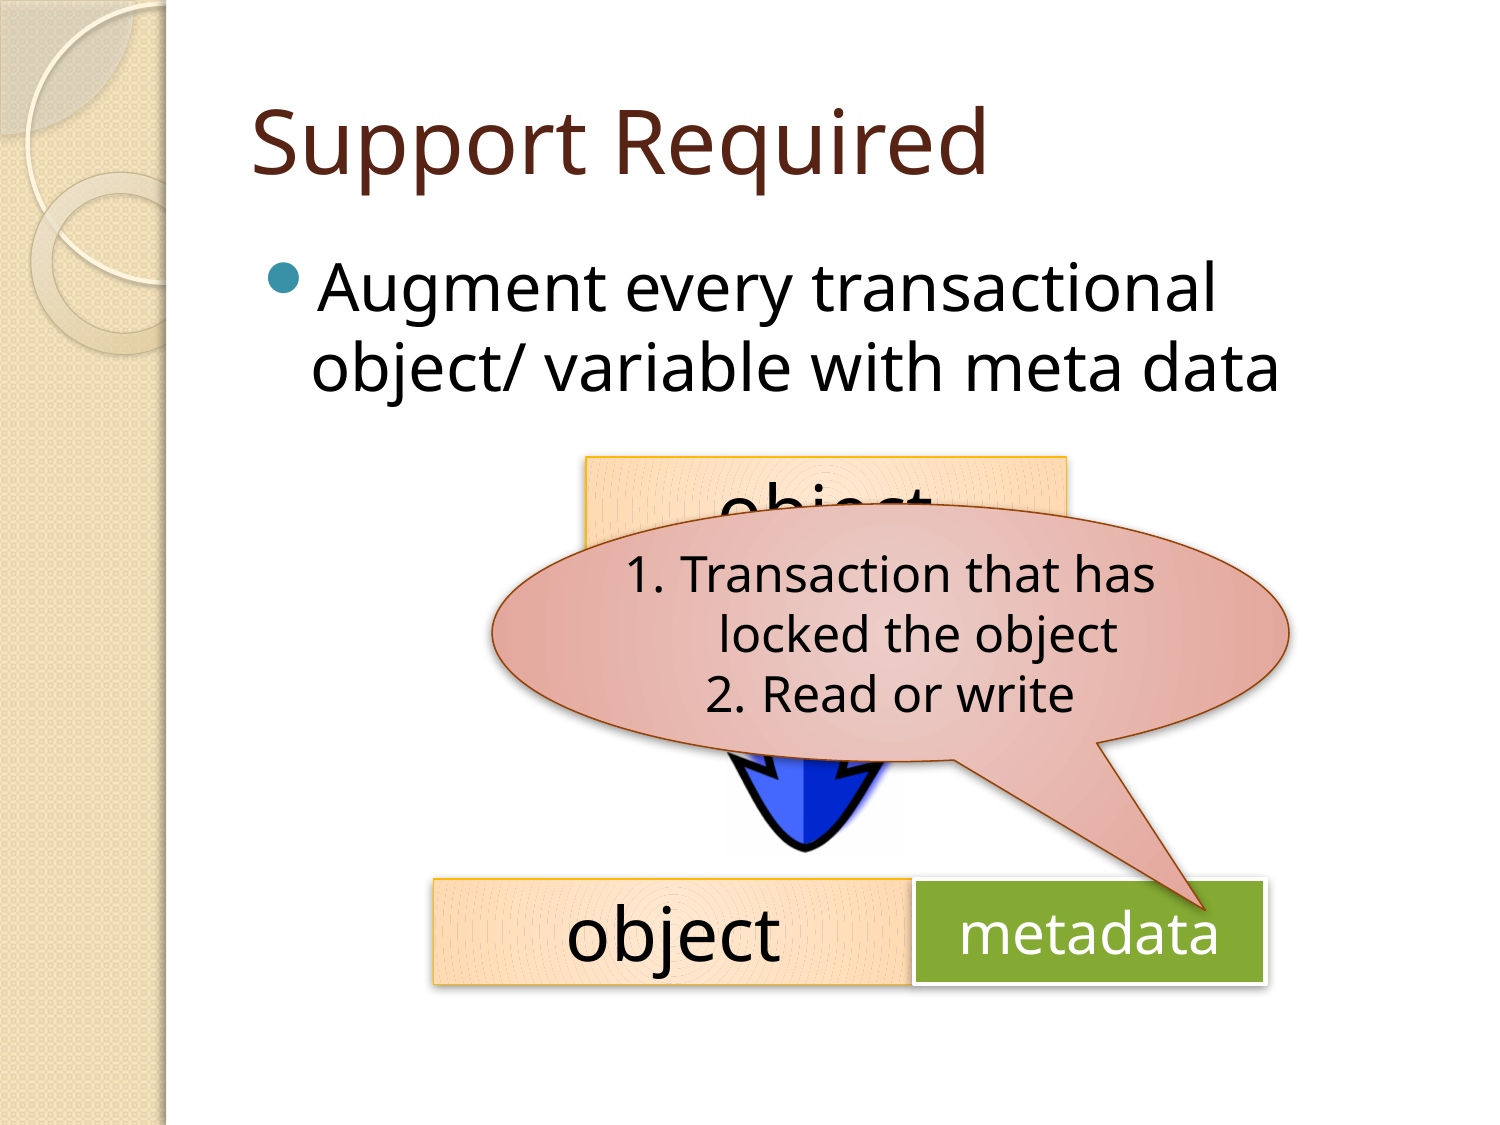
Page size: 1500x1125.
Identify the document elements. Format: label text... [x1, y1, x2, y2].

text_box metadata [912, 877, 1268, 986]
text_box object [433, 878, 908, 985]
picture [682, 641, 947, 860]
text_box Transaction that has locked the object Read or write [491, 503, 1290, 912]
list Augment every transactional object/ variable with meta data [235, 237, 1466, 446]
title Support Required [235, 45, 1466, 233]
text_box object [585, 456, 1067, 545]
